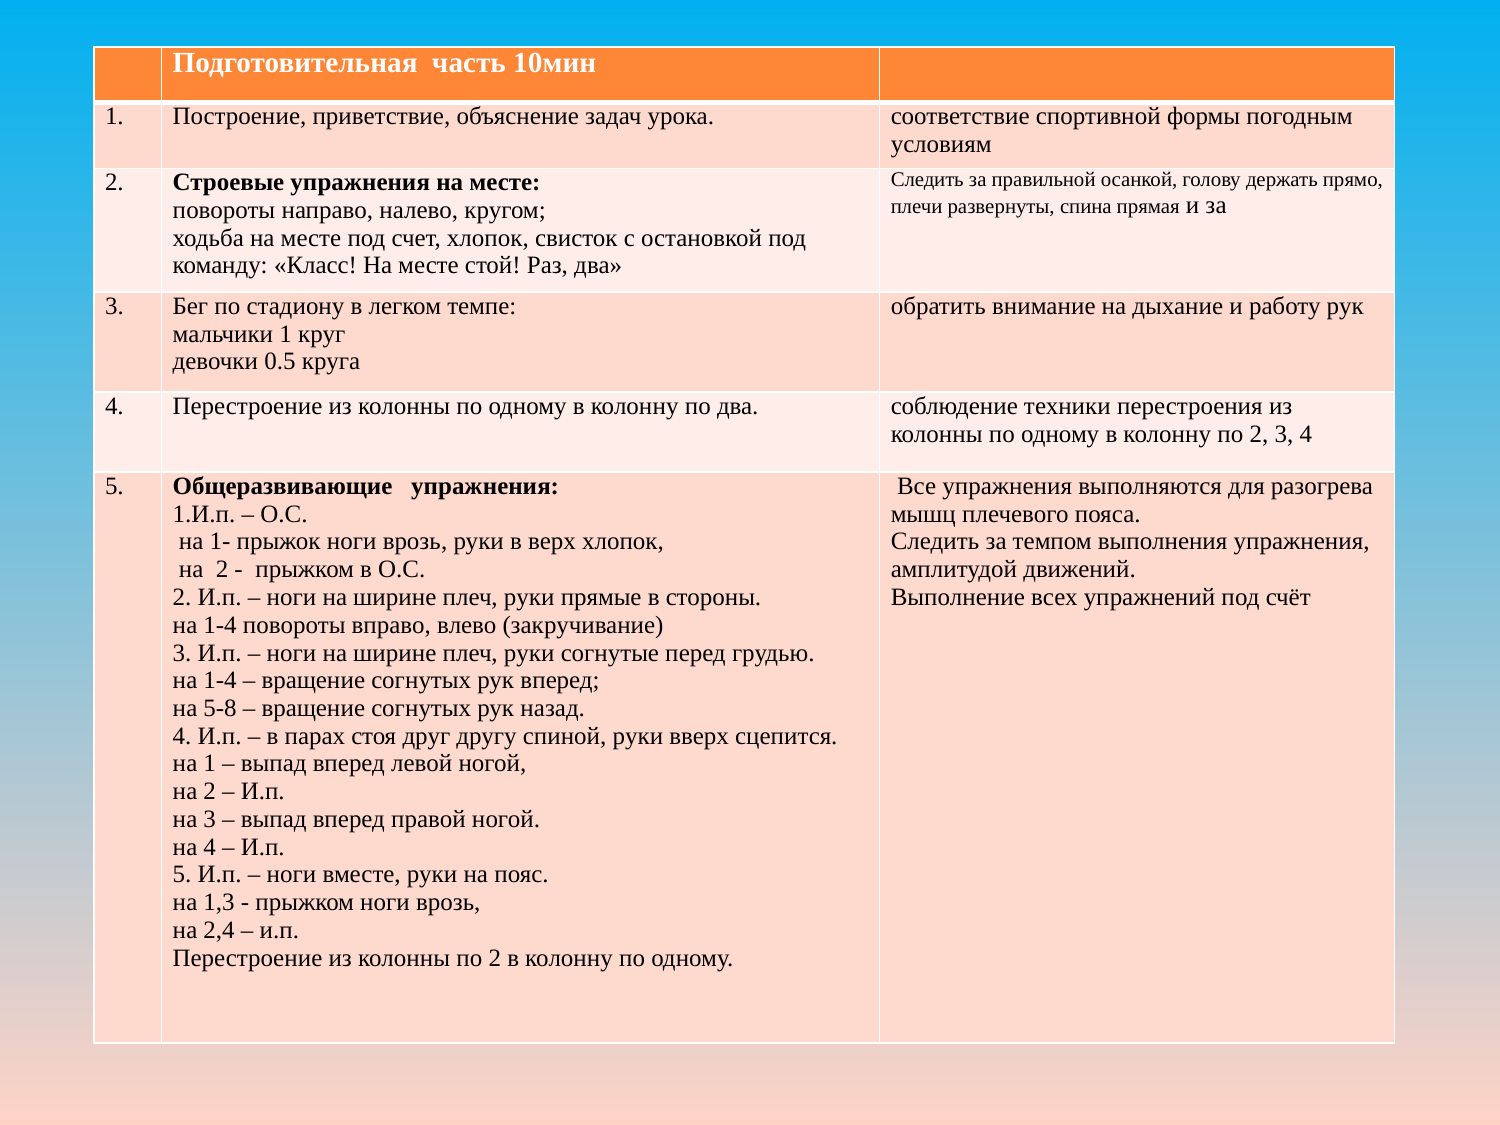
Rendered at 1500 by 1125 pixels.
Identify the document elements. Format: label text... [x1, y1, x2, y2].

table_cell соблюдение техники перестроения из колонны по одному в колонну по 2, 3, 4 [880, 393, 1394, 471]
table_header Подготовительная часть 10мин [162, 48, 879, 100]
table_cell 4. [95, 393, 161, 471]
table_cell 3. [95, 293, 161, 391]
table_cell Общеразвивающие упражнения: 1.И.п. – О.С. на 1- прыжок ноги врозь, руки в верх хлопок, на 2 - прыжком в О.С. 2. И.п. – ноги на ширине плеч, руки прямые в стороны. на 1-4 повороты вправо, влево (закручивание) 3. И.п. – ноги на ширине плеч, руки согнутые перед грудью. на 1-4 – вращение согнутых рук вперед; на 5-8 – вращение согнутых рук назад. 4. И.п. – в парах стоя друг другу спиной, руки вверх сцепится. на 1 – выпад вперед левой ногой, на 2 – И.п. на 3 – выпад вперед правой ногой. на 4 – И.п. 5. И.п. – ноги вместе, руки на пояс. на 1,3 - прыжком ноги врозь, на 2,4 – и.п. Перестроение из колонны по 2 в колонну по одному. [162, 473, 879, 1042]
table_cell Перестроение из колонны по одному в колонну по два. [162, 393, 879, 471]
table_cell 1. [95, 105, 161, 168]
table_cell 5. [95, 473, 161, 1042]
table_cell соответствие спортивной формы погодным условиям [880, 105, 1394, 168]
table_cell Следить за правильной осанкой, голову держать прямо, плечи развернуты, спина прямая и за [880, 169, 1394, 291]
table_cell Все упражнения выполняются для разогрева мышц плечевого пояса. Следить за темпом выполнения упражнения, амплитудой движений. Выполнение всех упражнений под счёт [880, 473, 1394, 1042]
table_cell Бег по стадиону в легком темпе: мальчики 1 круг девочки 0.5 круга [162, 293, 879, 391]
table_cell Построение, приветствие, объяснение задач урока. [162, 105, 879, 168]
table_header [95, 48, 161, 100]
table_cell 2. [95, 169, 161, 291]
table_header [880, 48, 1394, 100]
table_cell обратить внимание на дыхание и работу рук [880, 293, 1394, 391]
table_cell Строевые упражнения на месте: повороты направо, налево, кругом; ходьба на месте под счет, хлопок, свисток с остановкой под команду: «Класс! На месте стой! Раз, два» [162, 169, 879, 291]
